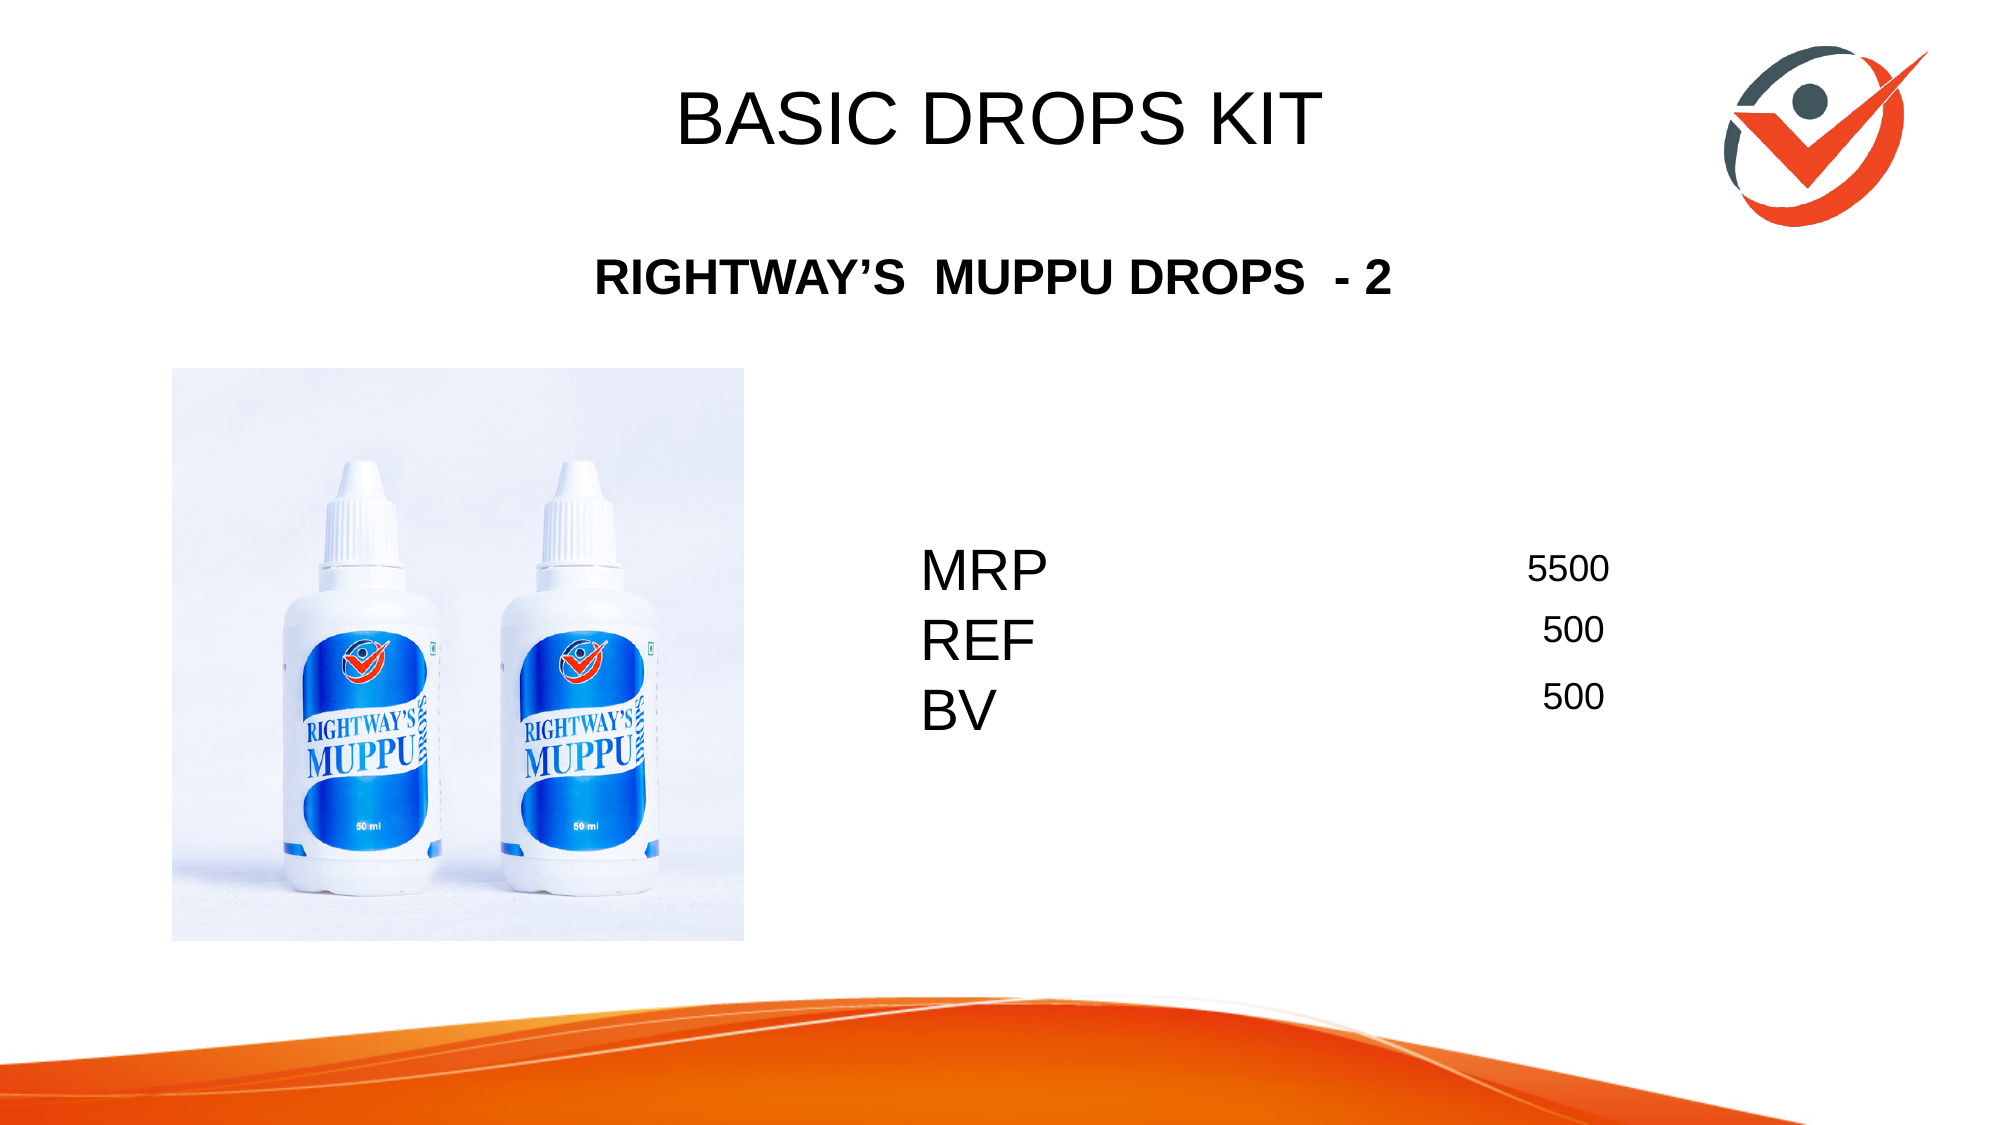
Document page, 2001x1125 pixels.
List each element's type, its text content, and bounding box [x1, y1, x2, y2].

title BASIC DROPS KIT [99, 66, 1683, 163]
text_box MRP REF BV [905, 524, 1066, 1027]
text_box 500 [1527, 664, 2000, 725]
text_box 500 [1527, 597, 2000, 658]
text_box 5500 [1512, 536, 2000, 597]
picture [0, 0, 2000, 1125]
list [1683, 34, 1951, 233]
text_box RIGHTWAY’S MUPPU DROPS - 2 [579, 236, 1616, 312]
